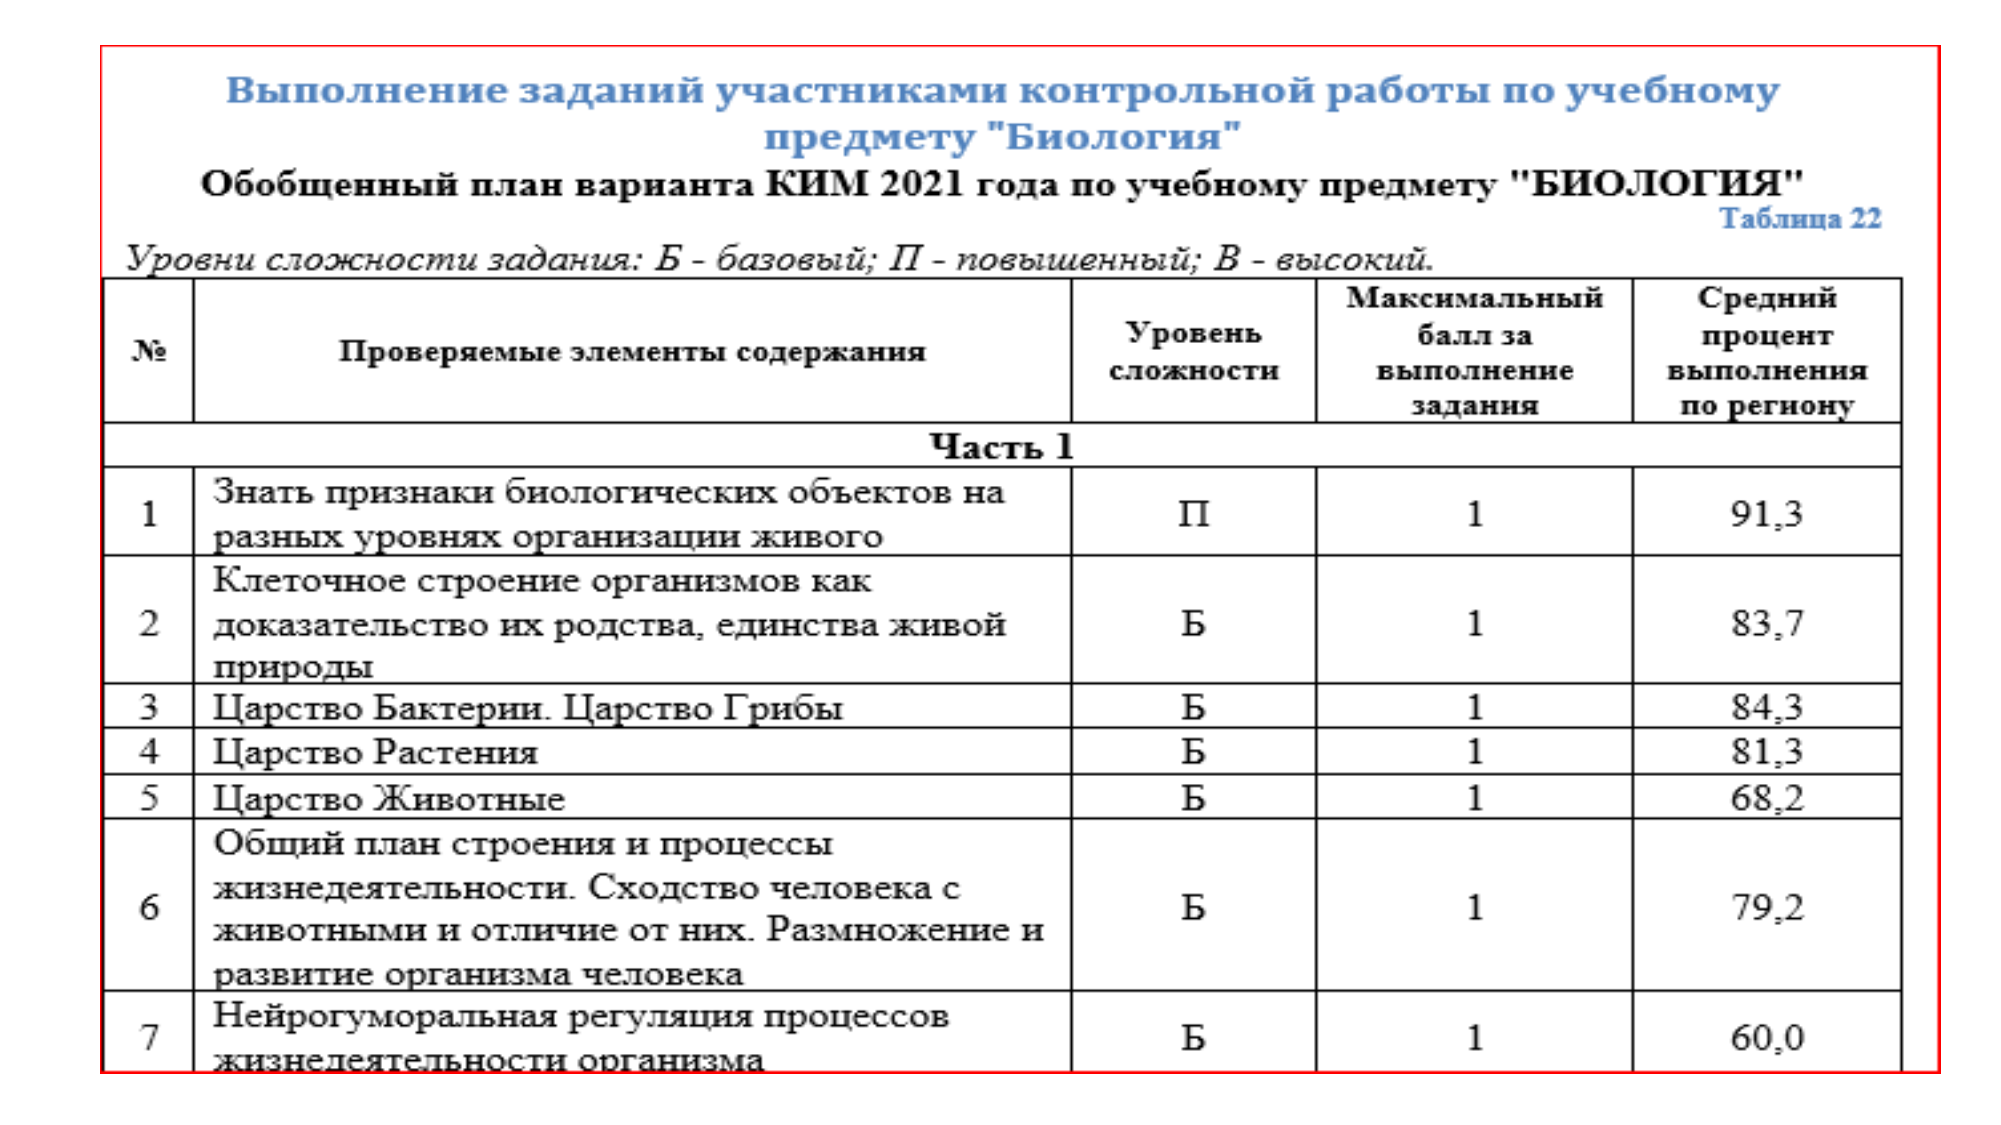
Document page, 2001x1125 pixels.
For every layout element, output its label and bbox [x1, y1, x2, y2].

picture [100, 45, 1941, 1074]
